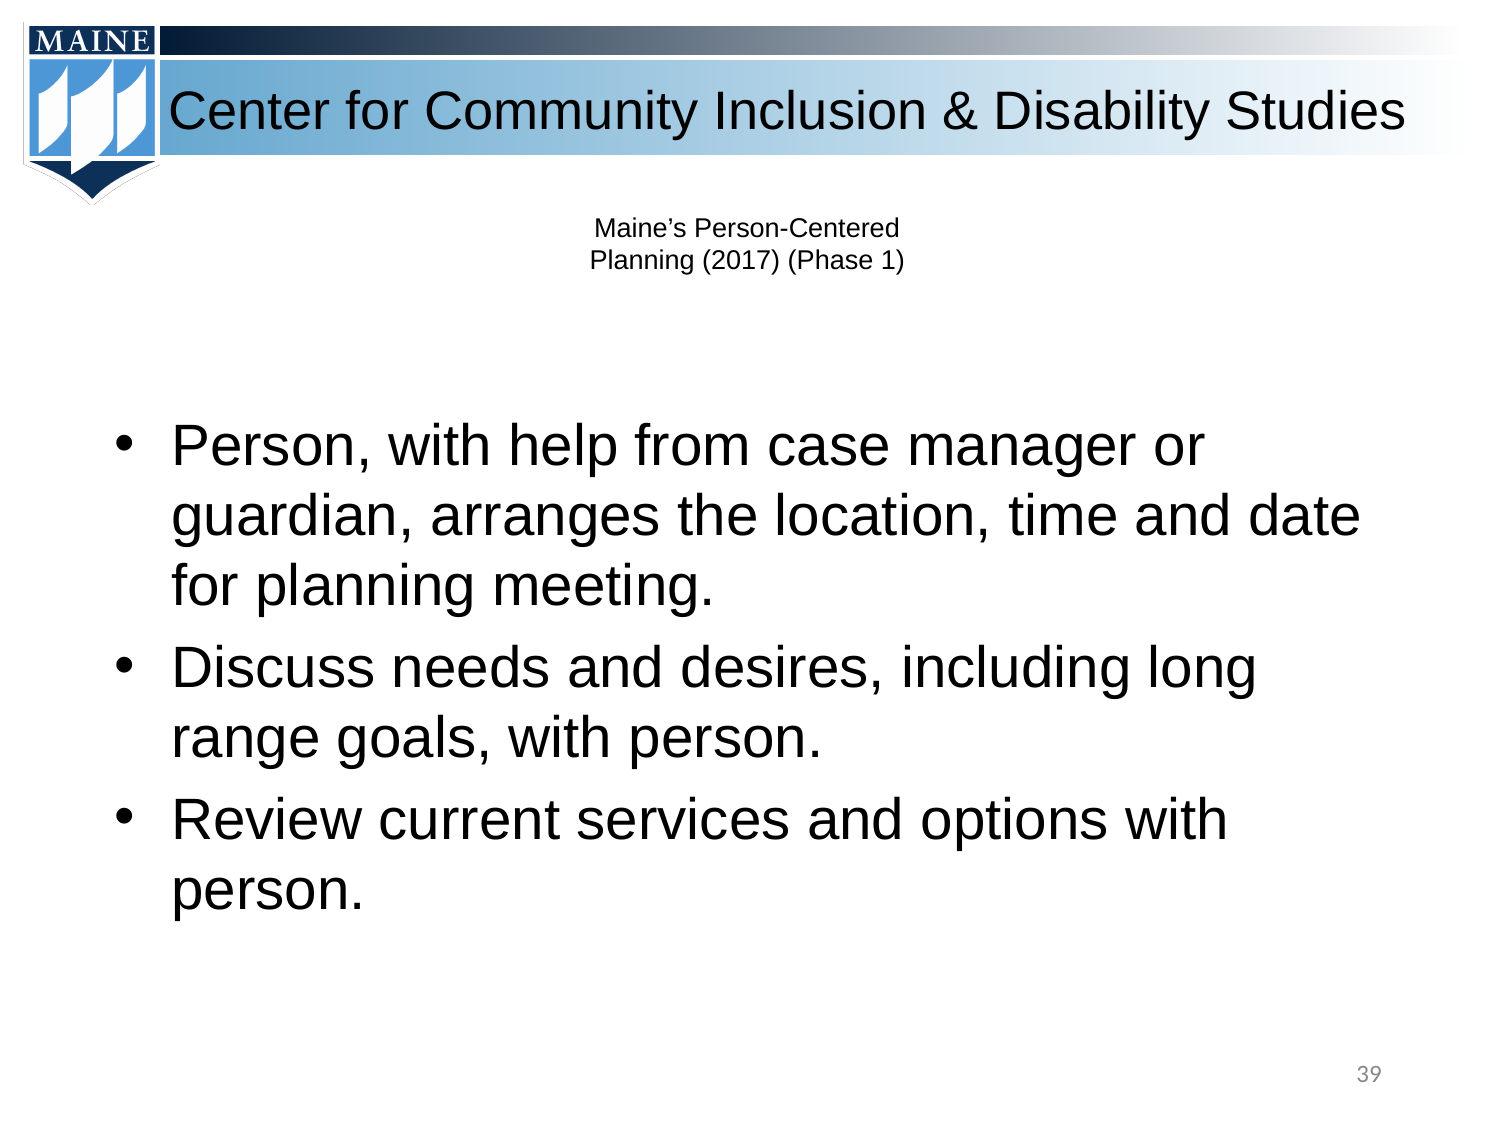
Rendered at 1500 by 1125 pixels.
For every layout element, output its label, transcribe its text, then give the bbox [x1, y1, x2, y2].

picture [23, 22, 160, 205]
title Maine’s Person-Centered Planning (2017) (Phase 1) [70, 202, 1424, 283]
slide_number 39 [1059, 1042, 1397, 1103]
list Person, with help from case manager or guardian, arranges the location, time and date for planning meeting. Discuss needs and desires, including long range goals, with person. Review current services and options with person. [99, 399, 1425, 1005]
